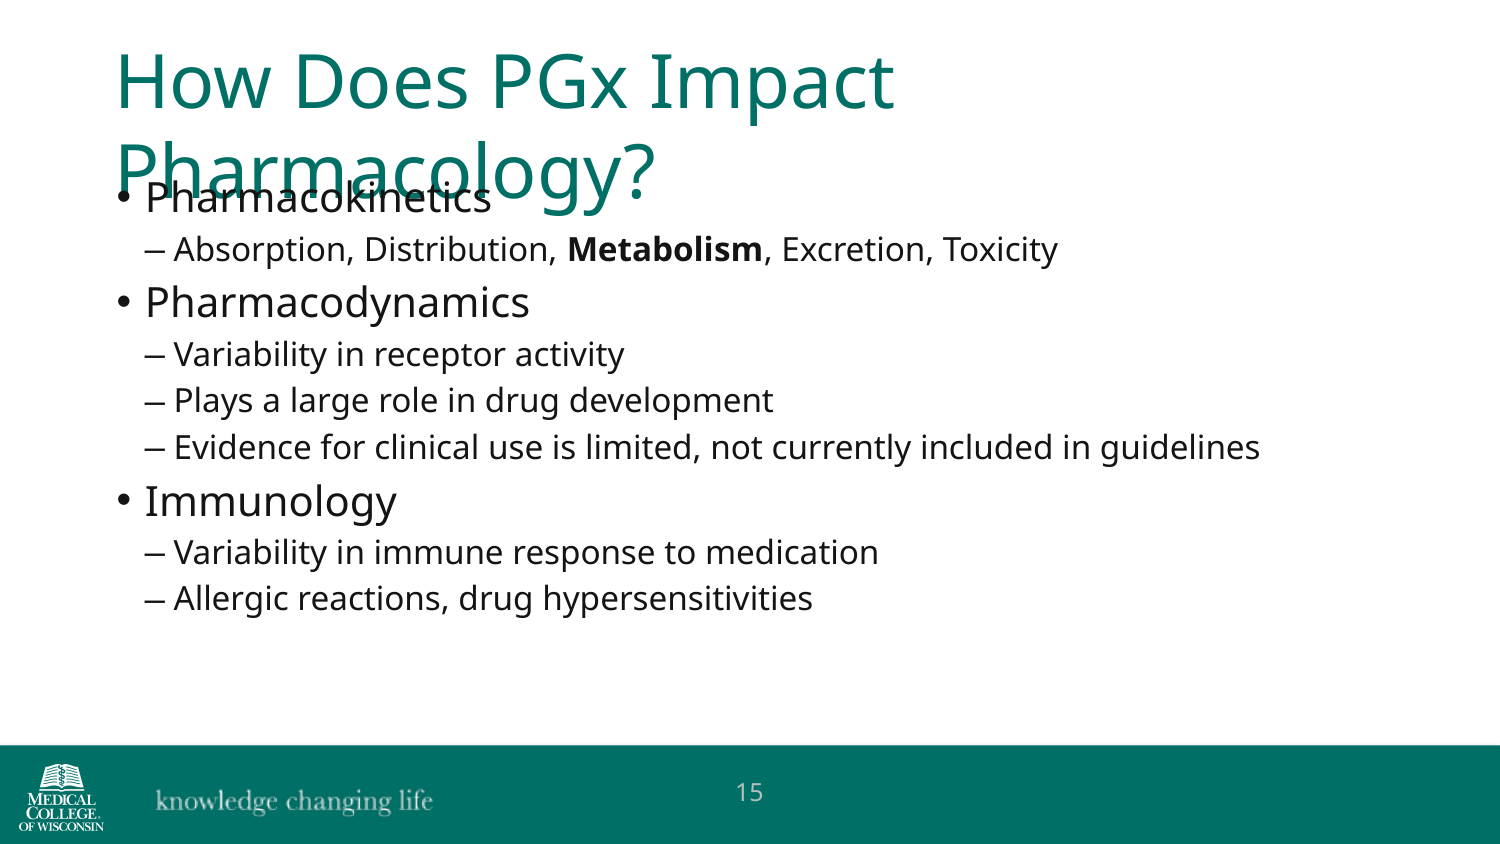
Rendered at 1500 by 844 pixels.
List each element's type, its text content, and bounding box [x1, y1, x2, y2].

list How Does PGx Impact Pharmacology? [99, 26, 1468, 125]
picture [19, 764, 104, 831]
list Pharmacokinetics Absorption, Distribution, Metabolism, Excretion, Toxicity Pharmacodynamics Variability in receptor activity Plays a large role in drug development Evidence for clinical use is limited, not currently included in guidelines Immunology Variability in immune response to medication Allergic reactions, drug hypersensitivities [101, 163, 1471, 698]
slide_number 15 [580, 770, 919, 816]
